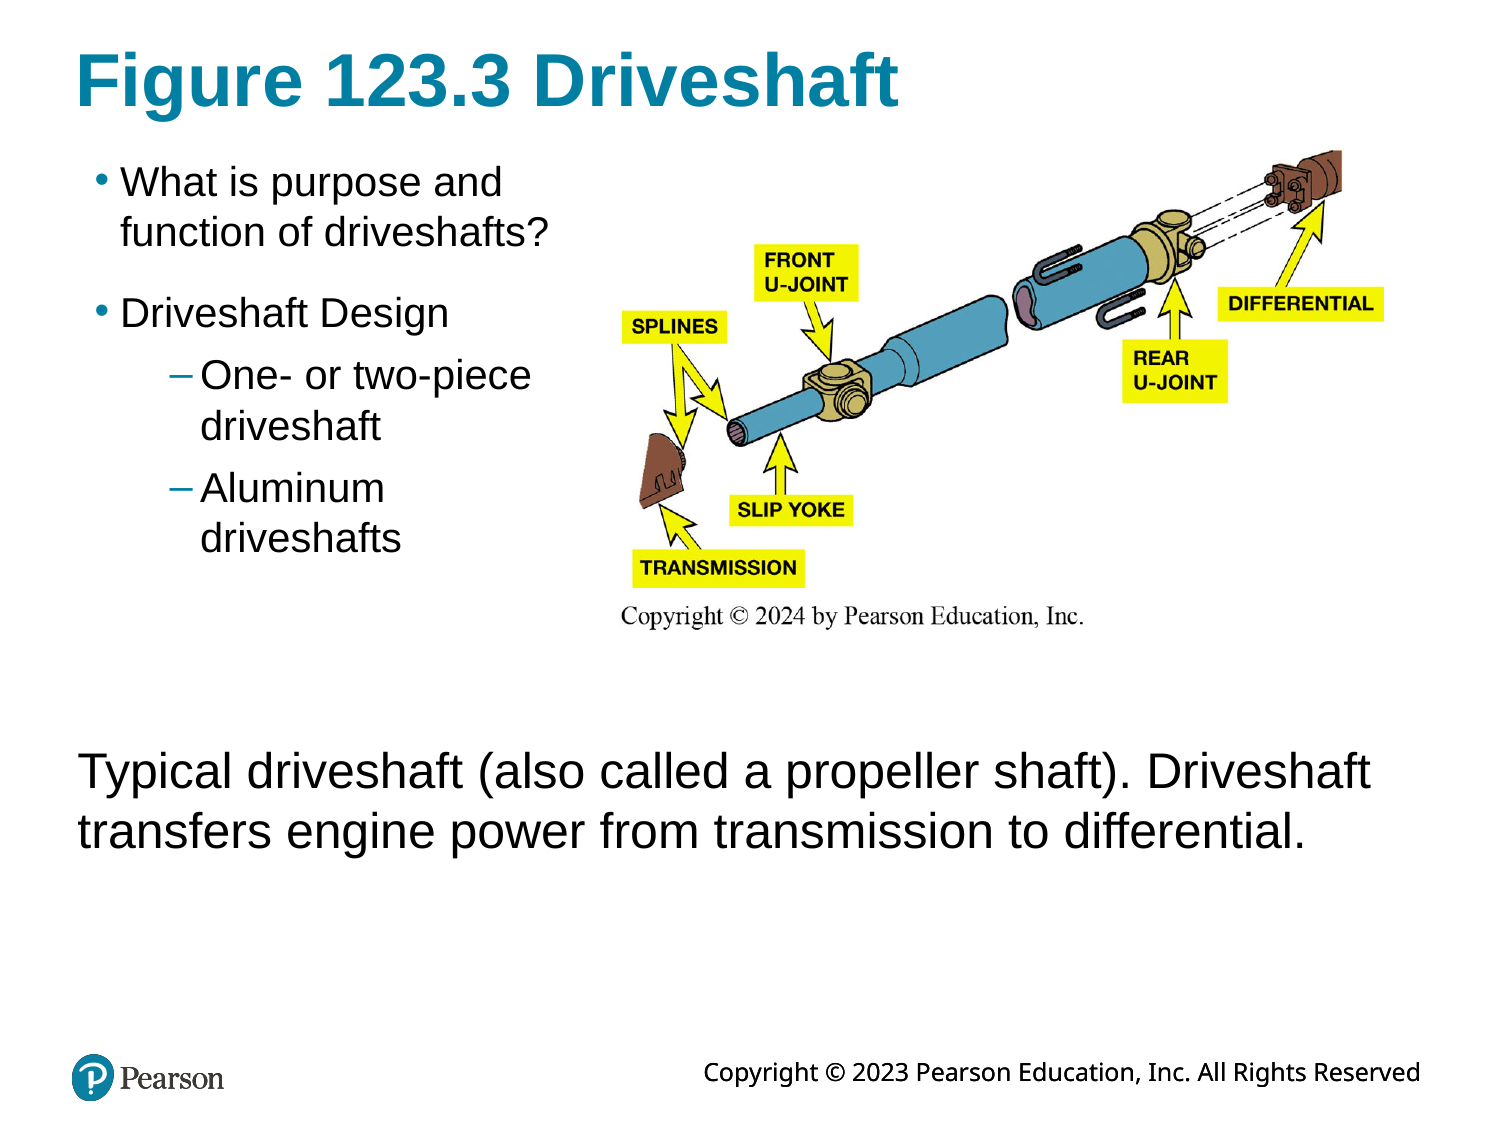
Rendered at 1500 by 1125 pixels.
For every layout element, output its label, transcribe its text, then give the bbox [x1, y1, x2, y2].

picture [98, 1054, 224, 1101]
list What is purpose and function of driveshafts? Driveshaft Design One- or two-piece driveshaft Aluminum driveshafts [78, 146, 573, 574]
title Figure 123.3 Driveshaft [75, 24, 1425, 131]
list Typical driveshaft (also called a propeller shaft). Driveshaft transfers engine power from transmission to differential. [60, 730, 1440, 882]
picture [72, 1054, 87, 1070]
picture [72, 1088, 83, 1101]
picture [80, 1063, 106, 1088]
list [617, 146, 1387, 632]
